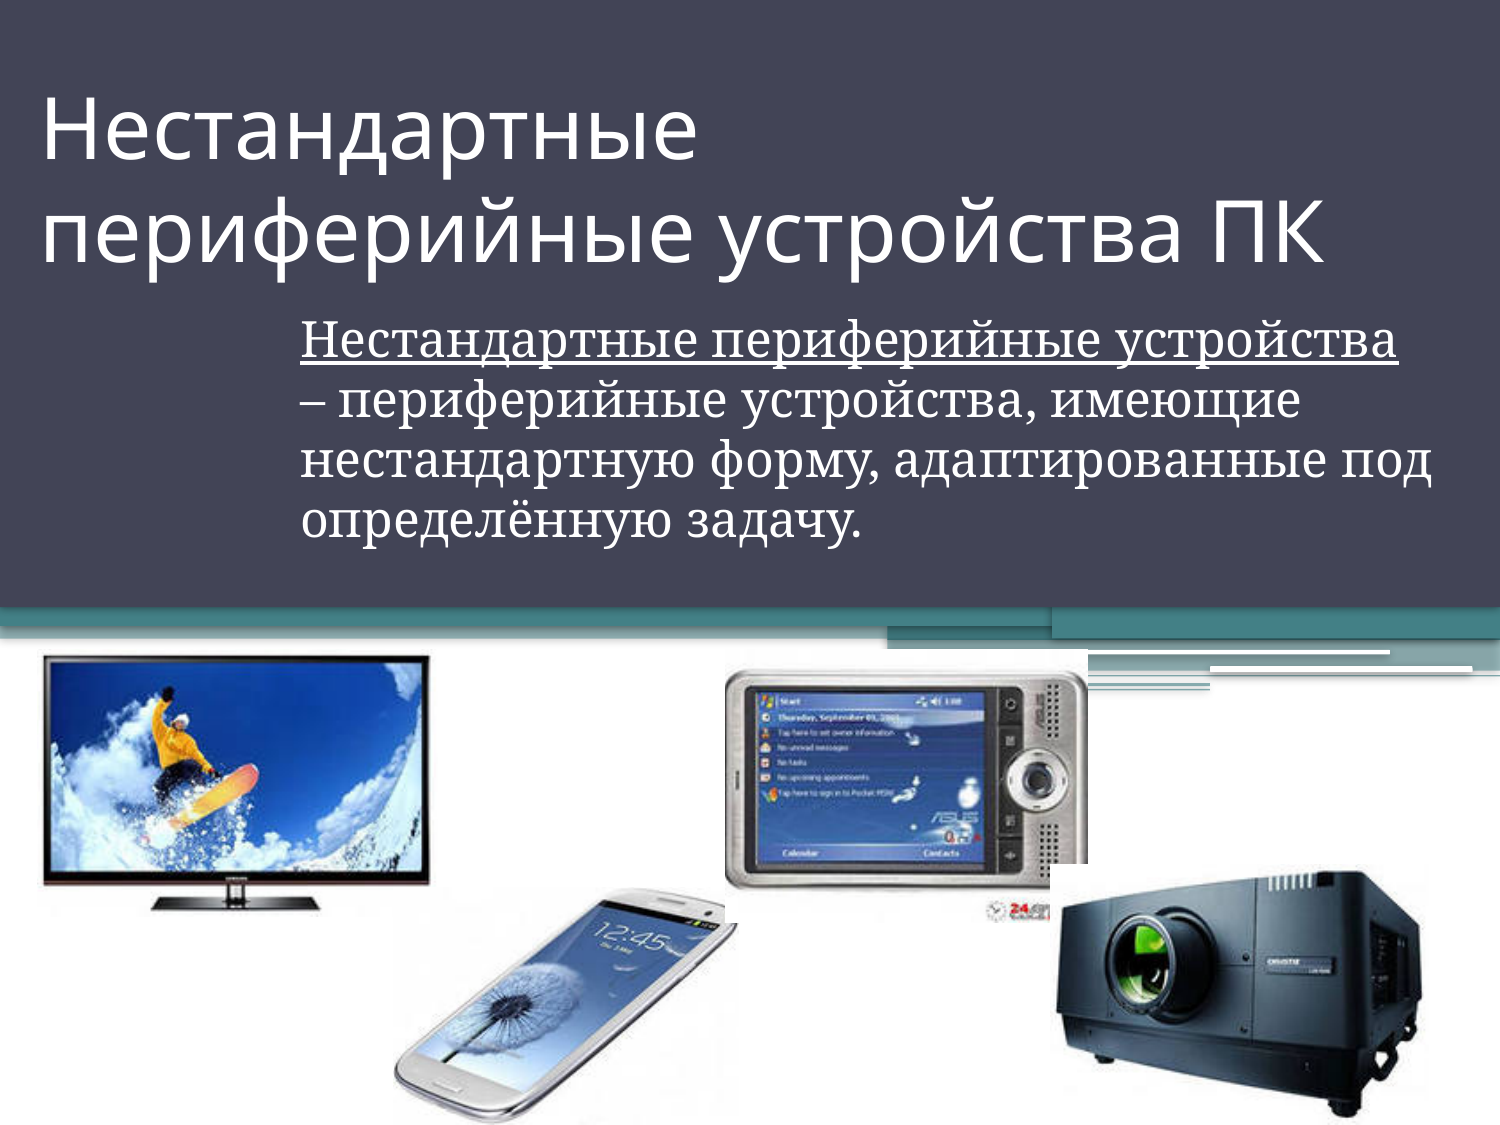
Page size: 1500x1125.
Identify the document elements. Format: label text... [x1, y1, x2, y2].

title Нестандартные периферийные устройства ПК [24, 37, 1363, 288]
subtitle Нестандартные периферийные устройства – периферийные устройства, имеющие нестандартную форму, адаптированные под определённую задачу. [275, 299, 1450, 588]
picture [37, 649, 1429, 1125]
